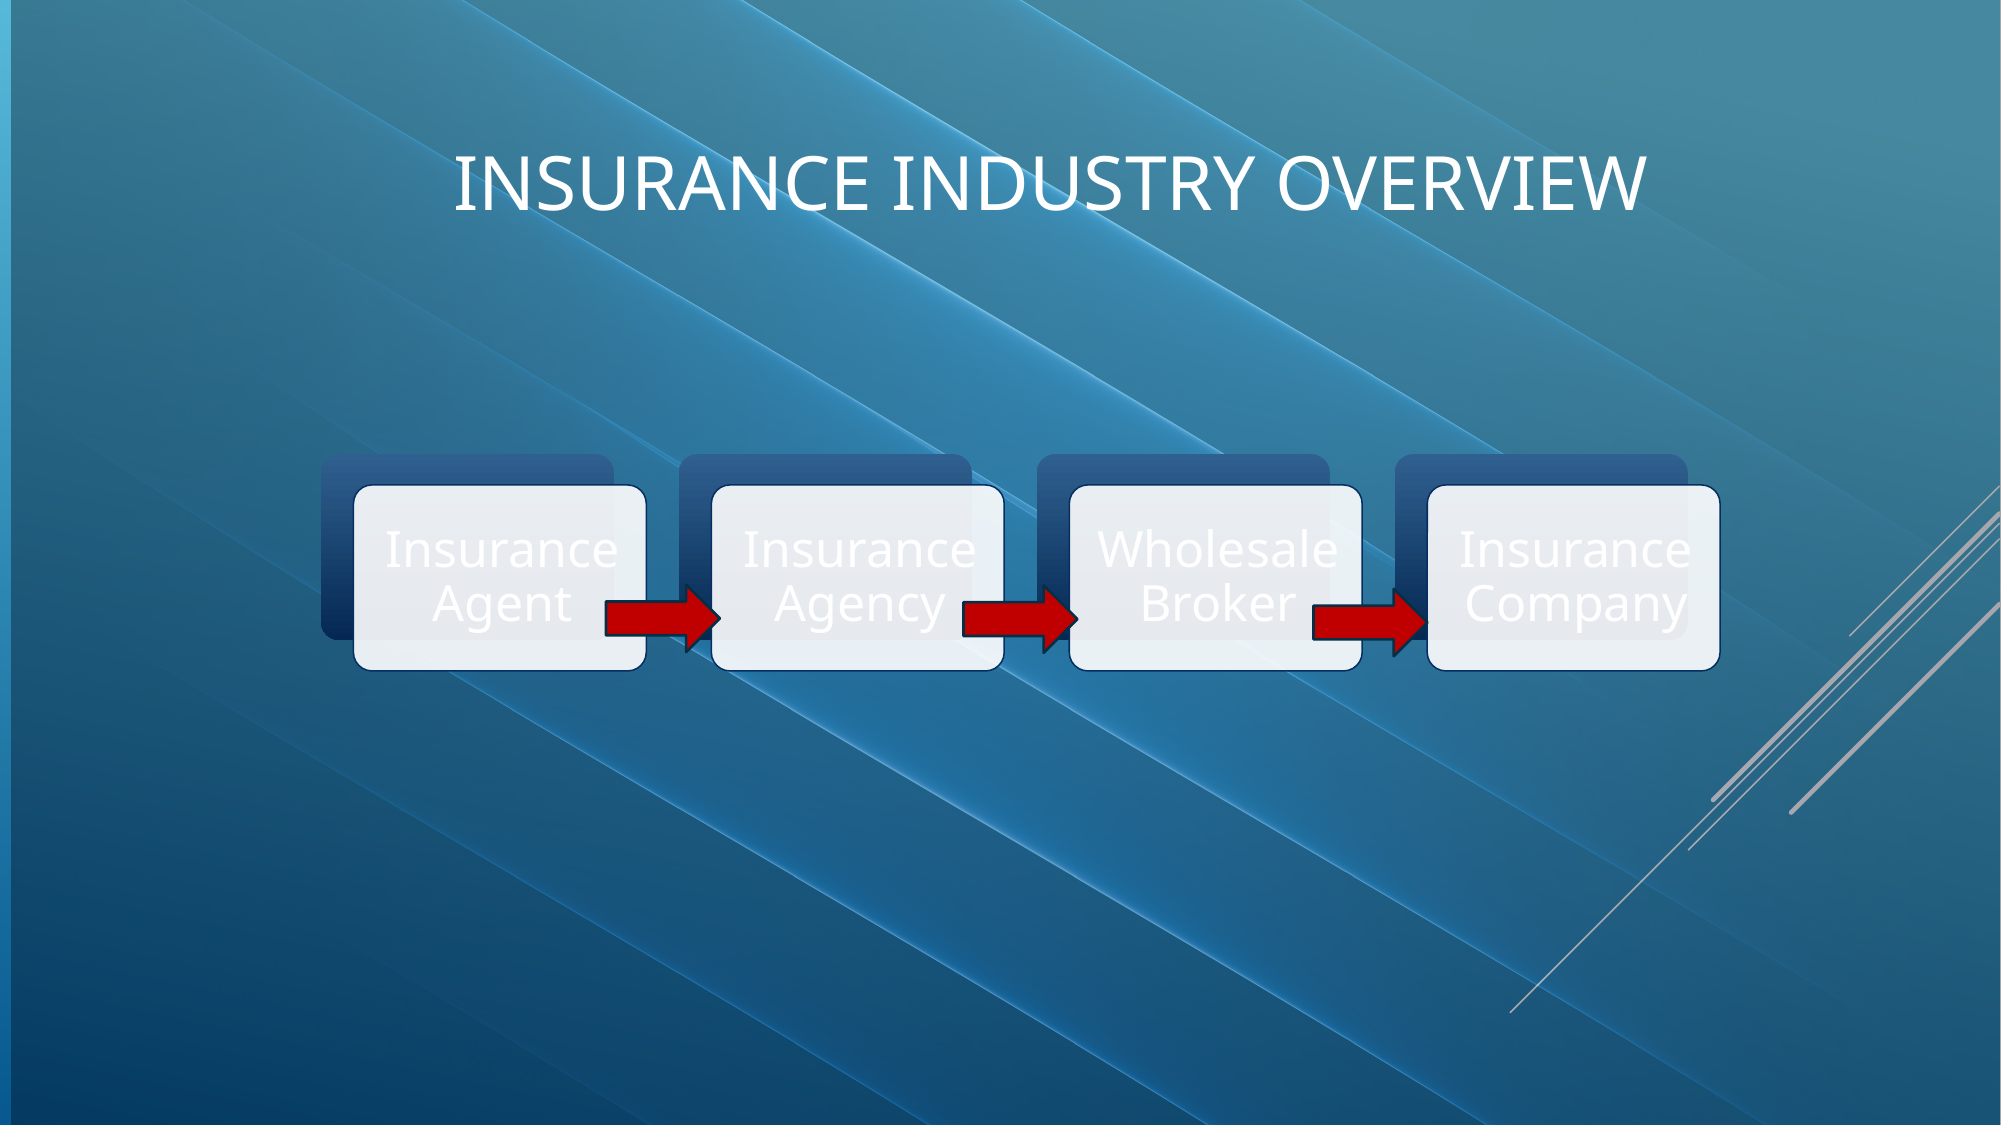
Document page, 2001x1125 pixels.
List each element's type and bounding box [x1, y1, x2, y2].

list [320, 265, 1721, 860]
picture [11, 0, 2000, 1125]
